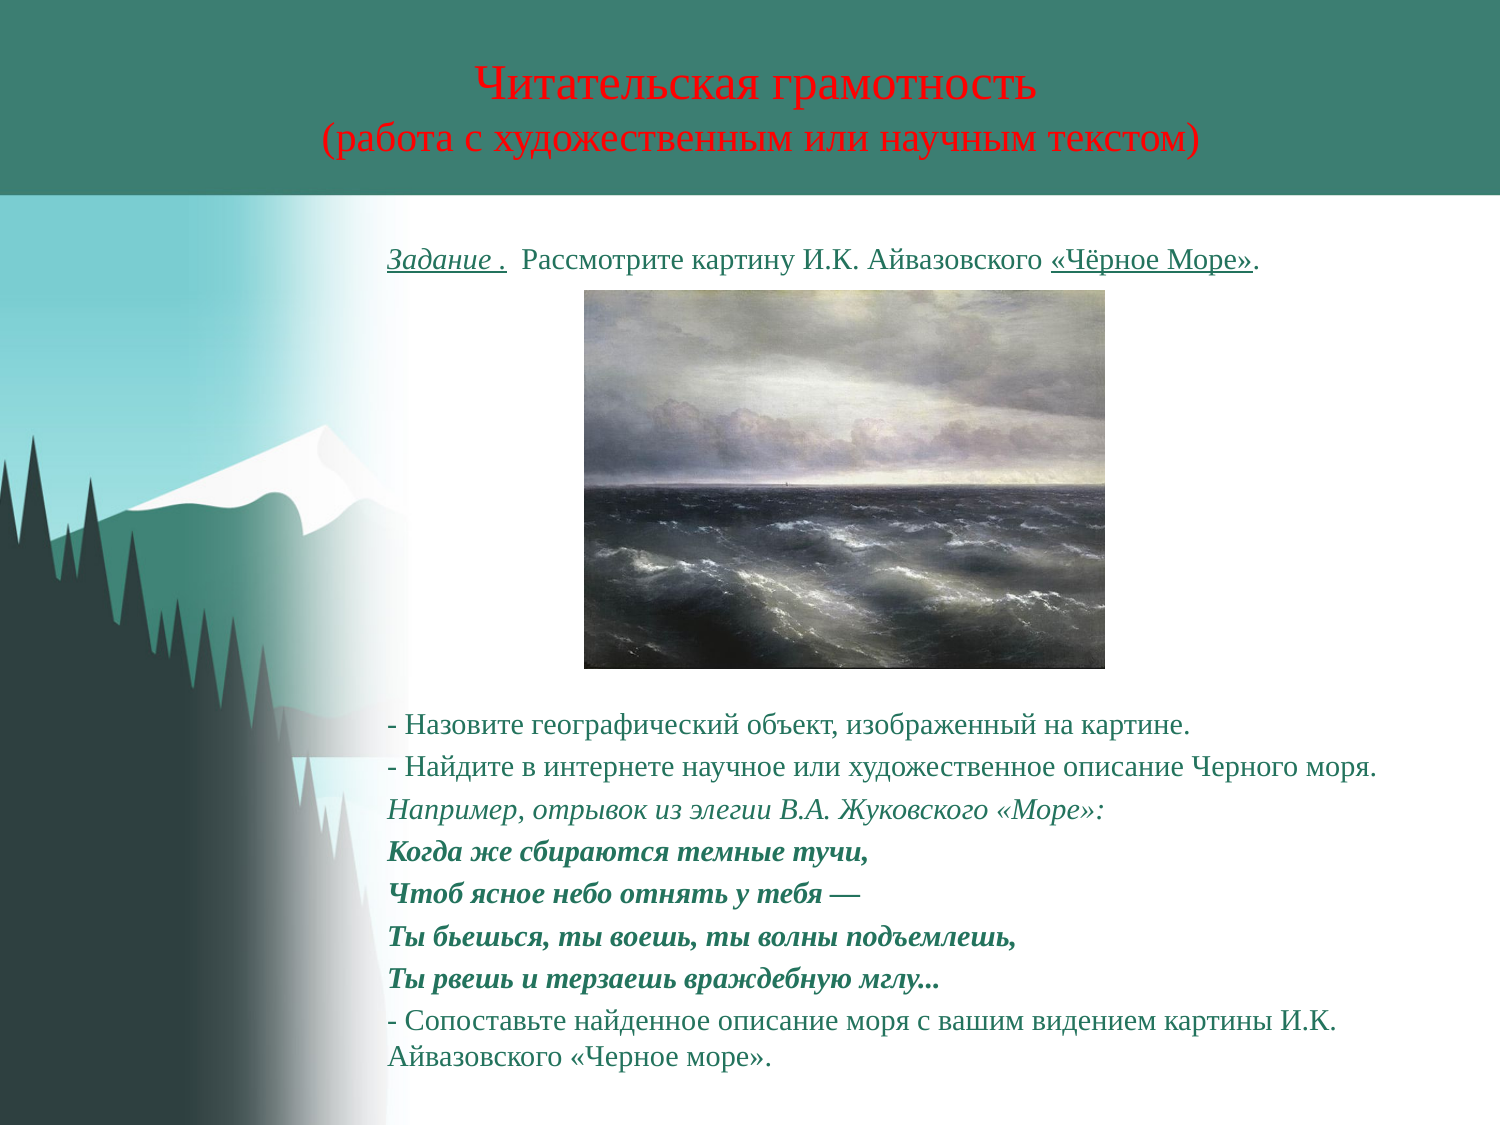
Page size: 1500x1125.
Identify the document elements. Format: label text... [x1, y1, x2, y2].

list Задание . Рассмотрите картину И.К. Айвазовского «Чёрное Море». - Назовите географический объект, изображенный на картине. - Найдите в интернете научное или художественное описание Черного моря. Например, отрывок из элегии В.А. Жуковского «Море»: Когда же сбираются темные тучи, Чтоб ясное небо отнять у тебя — Ты бьешься, ты воешь, ты волны подъемлешь, Ты рвешь и терзаешь враждебную мглу... - Сопоставьте найденное описание моря с вашим видением картины И.К. Айвазовского «Черное море». [371, 231, 1436, 1083]
picture [0, 0, 1500, 1125]
title Читательская грамотность (работа с художественным или научным текстом) [41, 24, 1471, 185]
